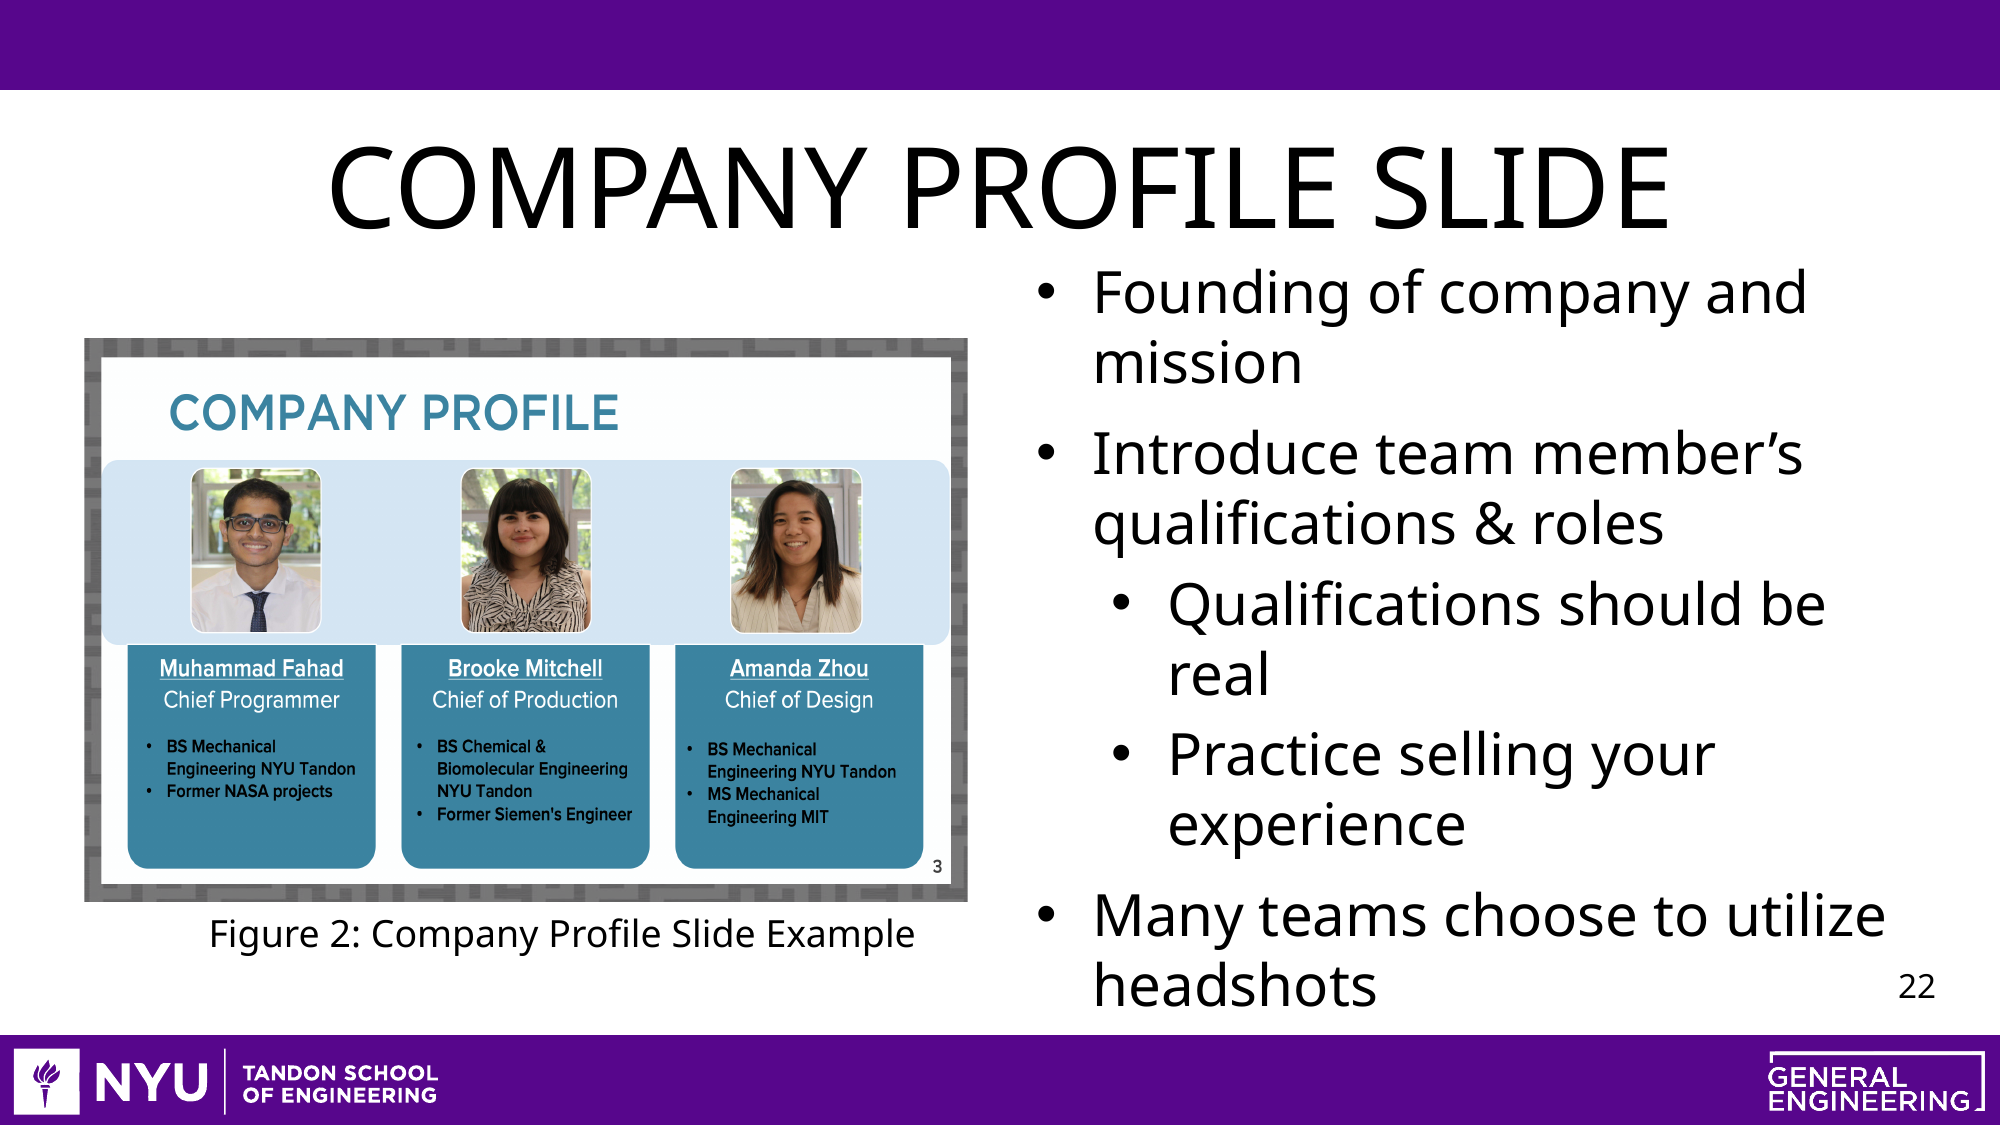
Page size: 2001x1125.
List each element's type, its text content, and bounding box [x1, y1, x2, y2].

picture [84, 338, 968, 902]
title COMPANY PROFILE SLIDE [92, 101, 1908, 260]
text_box [0, 1034, 2000, 1125]
picture [13, 1048, 438, 1115]
picture [1768, 1051, 1985, 1111]
text_box 22 [1802, 958, 1951, 1013]
text_box [0, 0, 2000, 91]
text_box Figure 2: Company Profile Slide Example [193, 902, 932, 963]
subtitle Founding of company and mission Introduce team member’s qualifications & roles Qualifications should be real Practice selling your experience Many teams choose to utilize headshots [1021, 315, 1934, 959]
